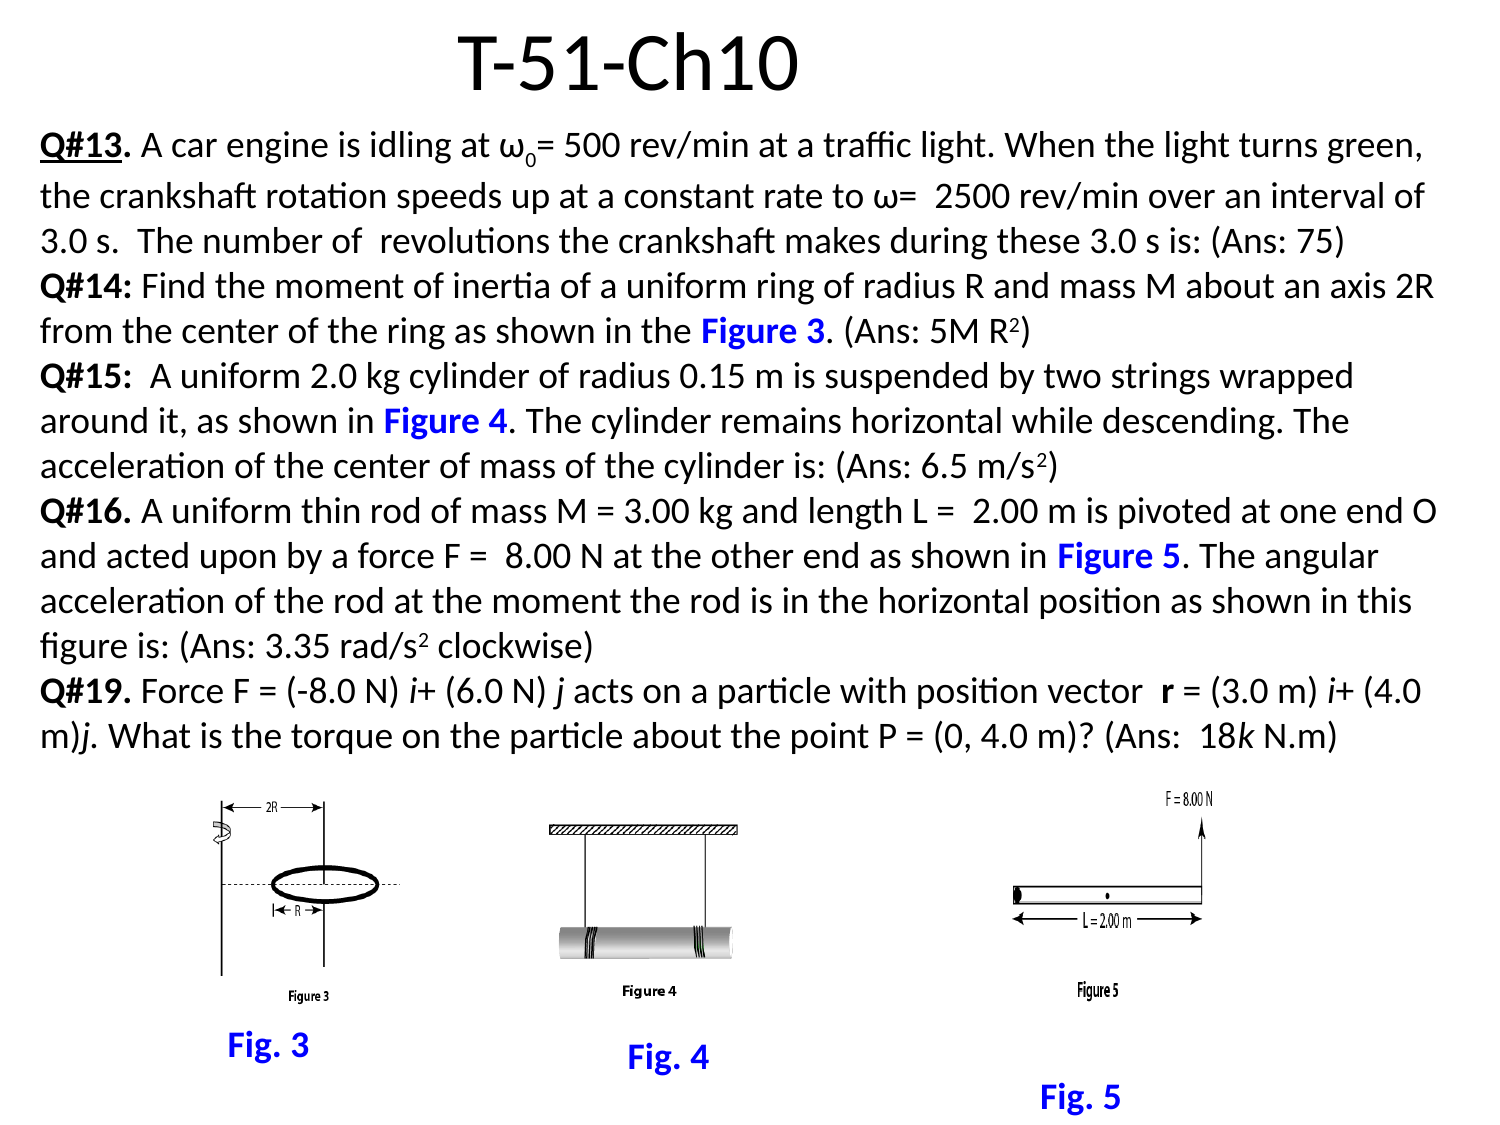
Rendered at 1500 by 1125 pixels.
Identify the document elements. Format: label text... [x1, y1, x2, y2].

picture [549, 824, 738, 1000]
picture [1012, 788, 1213, 1004]
text_box T-51-Ch10 [442, 1, 815, 112]
text_box Fig. 4 [612, 1024, 725, 1085]
text_box Q#13. A car engine is idling at ω0= 500 rev/min at a traffic light. When the light turns green, the crankshaft rotation speeds up at a constant rate to ω= 2500 rev/min over an interval of 3.0 s. The number of revolutions the crankshaft makes during these 3.0 s is: (Ans: 75) Q#14: Find the moment of inertia of a uniform ring of radius R and mass M about an axis 2R from the center of the ring as shown in the Figure 3. (Ans: 5M R2) Q#15: A uniform 2.0 kg cylinder of radius 0.15 m is suspended by two strings wrapped around it, as shown in Figure 4. The cylinder remains horizontal while descending. The acceleration of the center of mass of the cylinder is: (Ans: 6.5 m/s2) Q#16. A uniform thin rod of mass M = 3.00 kg and length L = 2.00 m is pivoted at one end O and acted upon by a force F = 8.00 N at the other end as shown in Figure 5. The angular acceleration of the rod at the moment the rod is in the horizontal position as shown in this figure is: (Ans: 3.35 rad/s2 clockwise) Q#19. Force F = (-8.0 N) i+ (6.0 N) j acts on a particle with position vector r = (3.0 m) i+ (4.0 m)j. What is the torque on the particle about the point P = (0, 4.0 m)? (Ans: 18k N.m) [24, 112, 1488, 809]
text_box Fig. 3 [212, 1012, 325, 1073]
picture [212, 799, 401, 1005]
text_box Fig. 5 [1025, 1064, 1137, 1125]
